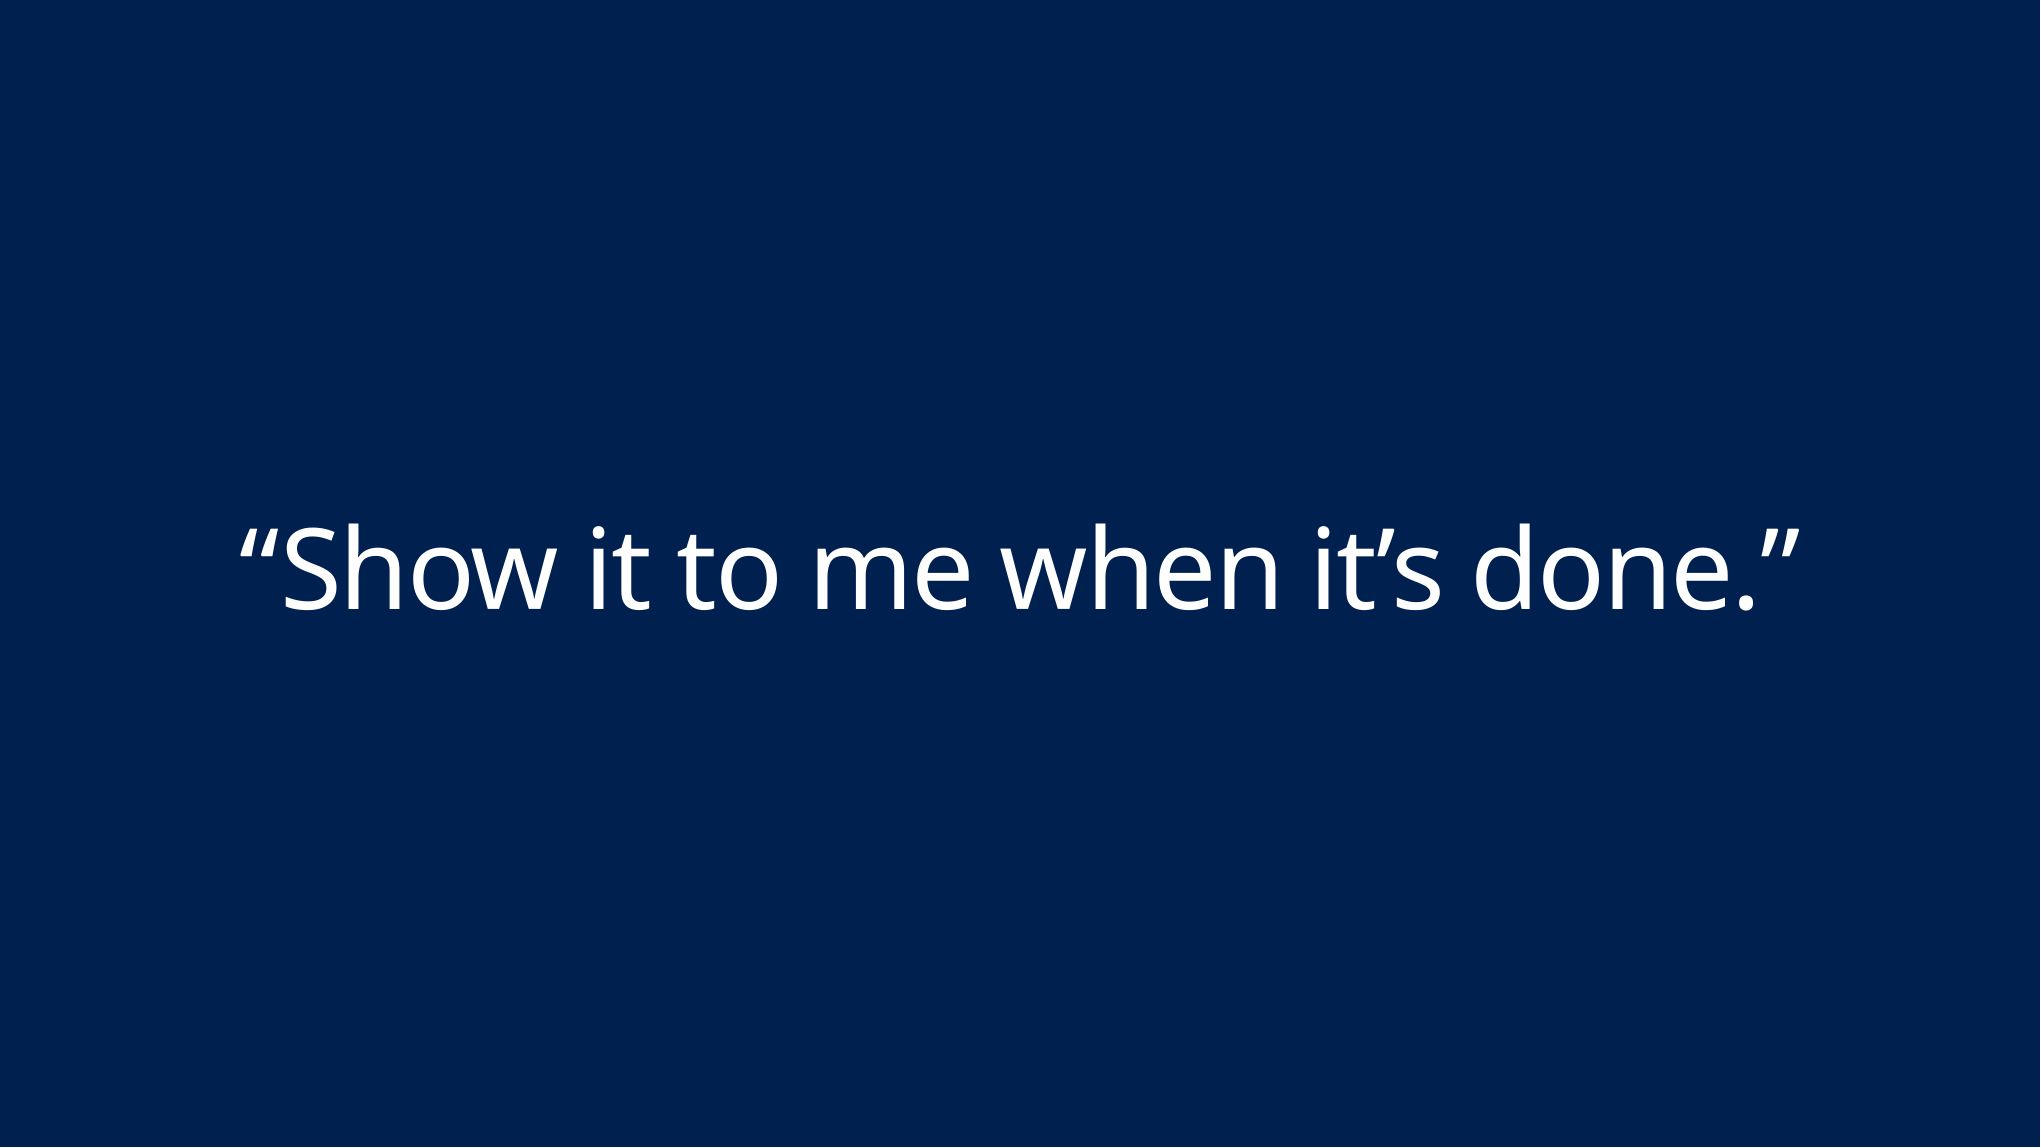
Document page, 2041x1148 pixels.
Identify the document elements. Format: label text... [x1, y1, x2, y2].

title “Show it to me when it’s done.” [0, 0, 2041, 1148]
